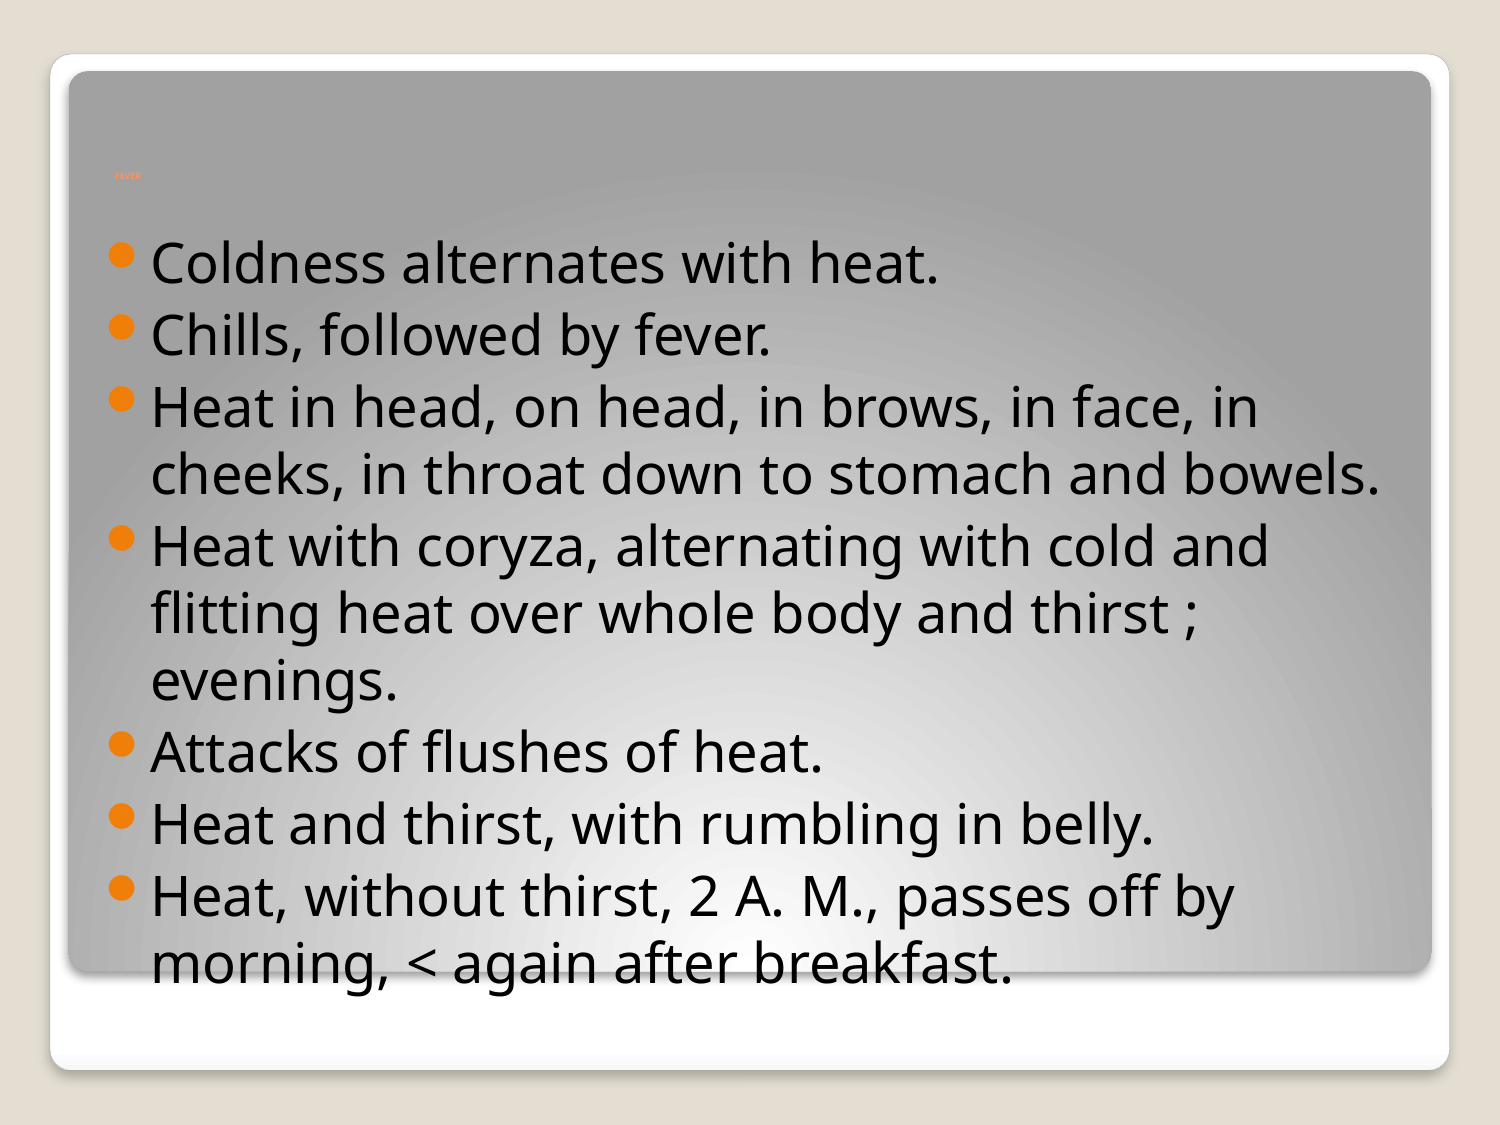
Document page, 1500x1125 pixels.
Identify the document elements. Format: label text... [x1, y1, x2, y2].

title FEVER [99, 87, 1443, 200]
list Coldness alternates with heat. Chills, followed by fever. Heat in head, on head, in brows, in face, in cheeks, in throat down to stomach and bowels. Heat with coryza, alternating with cold and flitting heat over whole body and thirst ; evenings. Attacks of flushes of heat. Heat and thirst, with rumbling in belly. Heat, without thirst, 2 A. M., passes off by morning, < again after breakfast. [75, 212, 1425, 1013]
